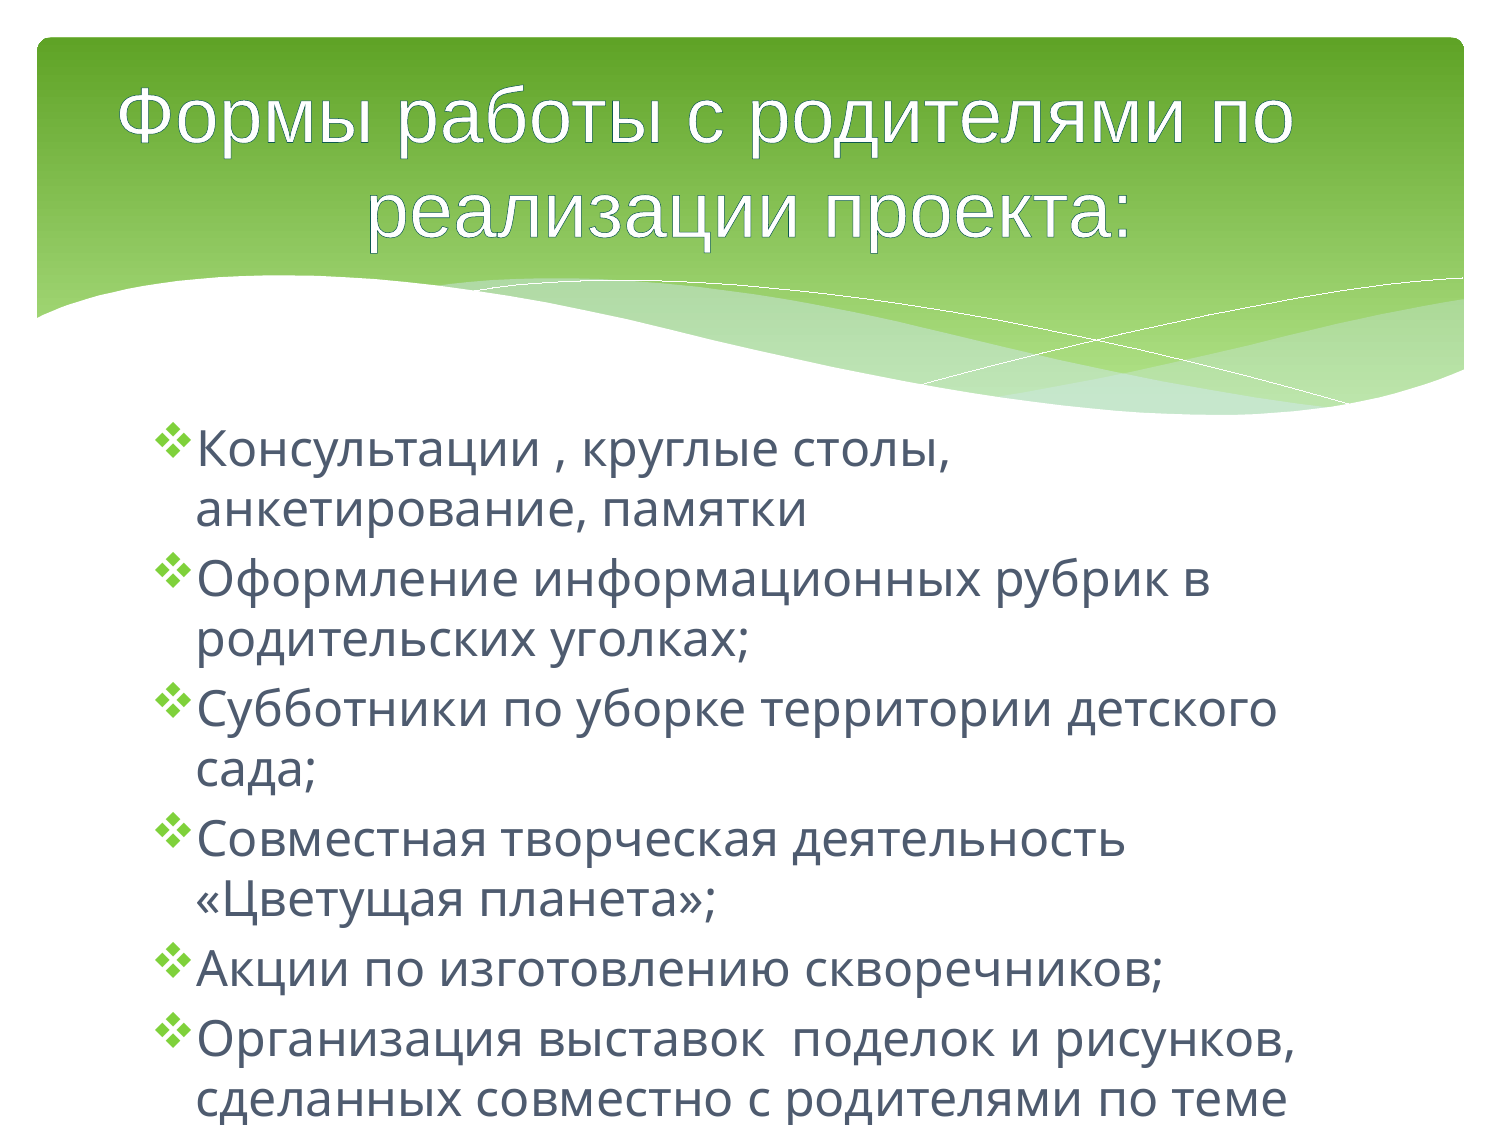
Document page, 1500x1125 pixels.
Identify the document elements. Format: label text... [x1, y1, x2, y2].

title Формы работы с родителями по реализации проекта: [75, 55, 1425, 261]
list Консультации , круглые столы, анкетирование, памятки Оформление информационных рубрик в родительских уголках; Субботники по уборке территории детского сада; Совместная творческая деятельность «Цветущая планета»; Акции по изготовлению скворечников; Организация выставок поделок и рисунков, сделанных совместно с родителями по теме [135, 408, 1352, 975]
